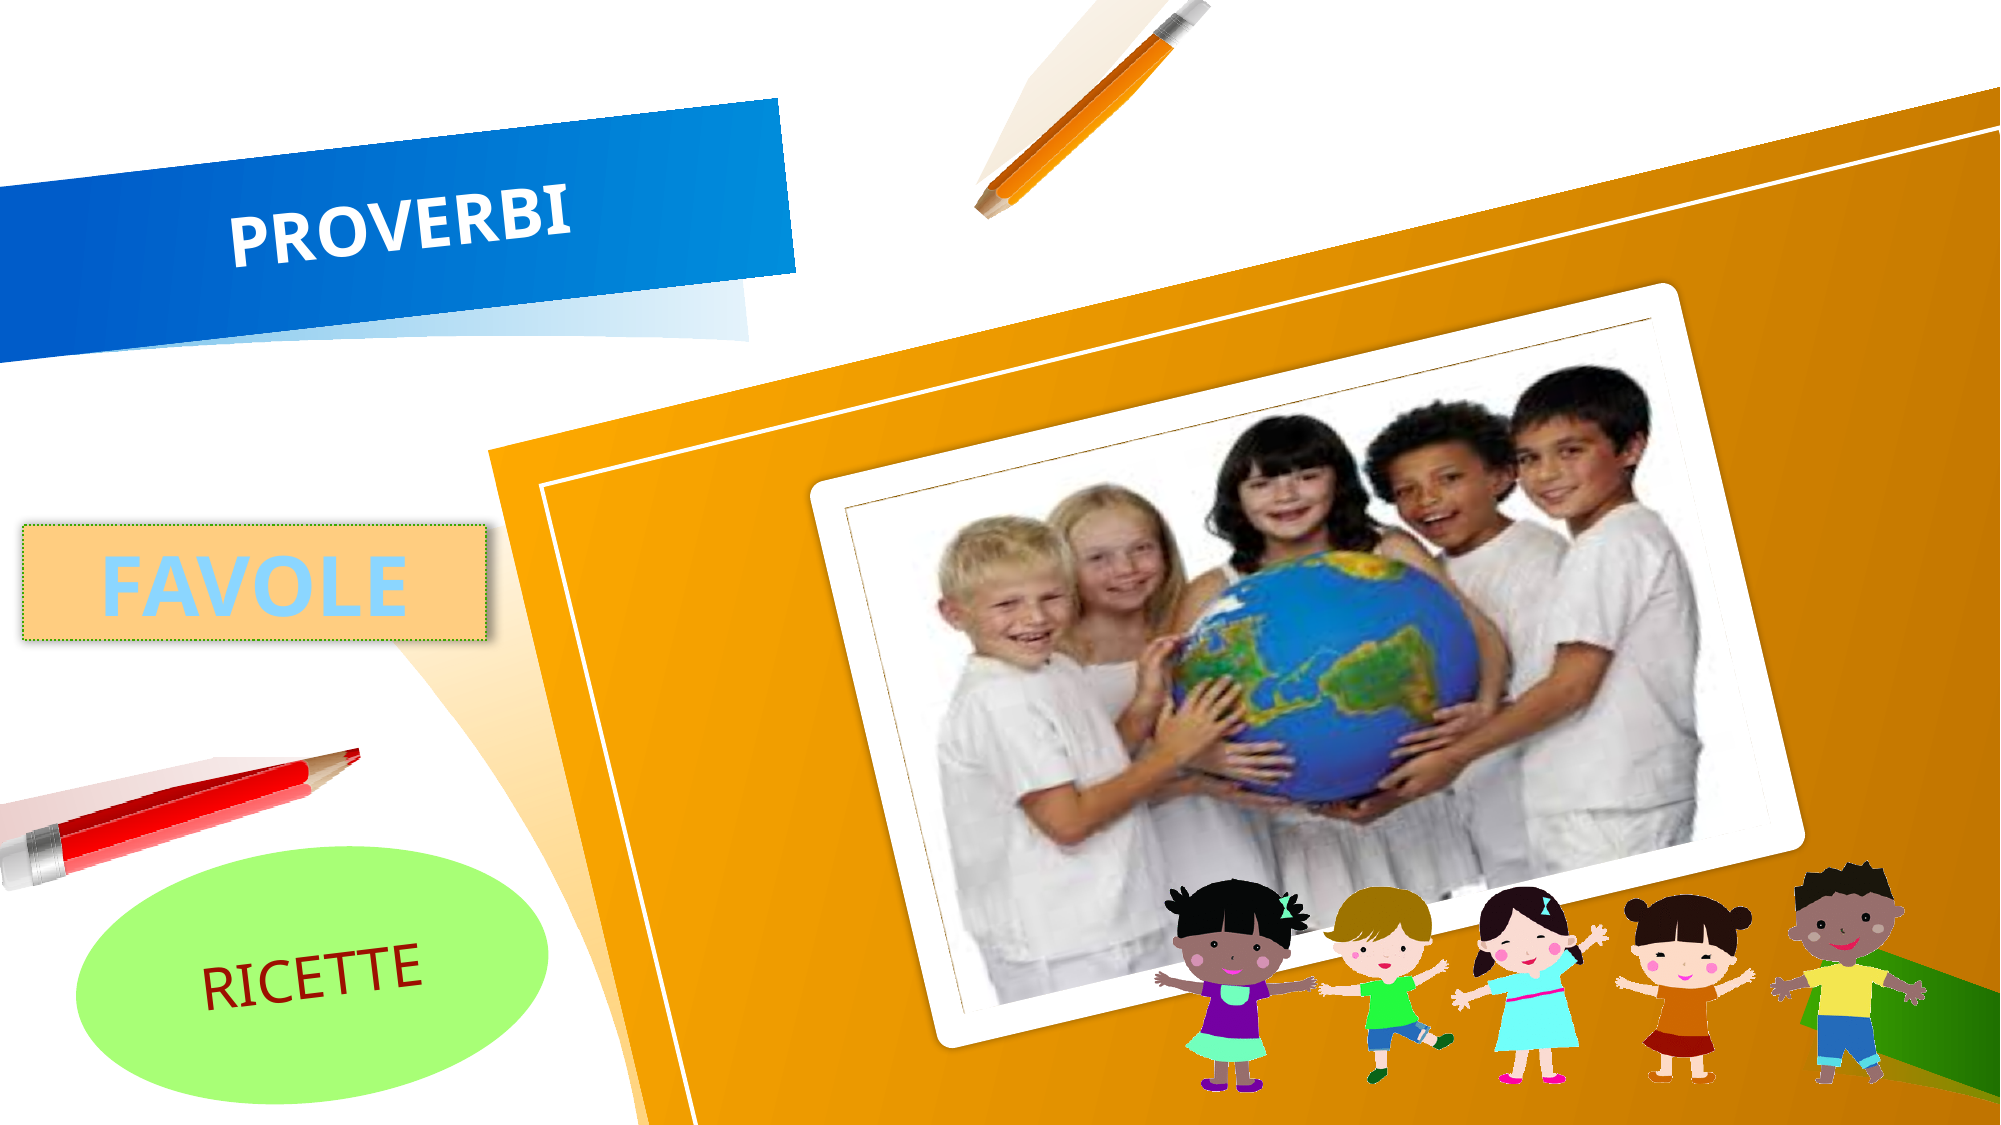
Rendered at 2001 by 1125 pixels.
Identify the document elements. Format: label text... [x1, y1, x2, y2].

text_box RICETTE [75, 845, 550, 1106]
picture [847, 320, 1967, 1125]
title PROVERBI [0, 107, 806, 350]
picture [0, 747, 373, 894]
picture [956, 0, 1217, 237]
text_box FAVOLE [22, 524, 487, 641]
